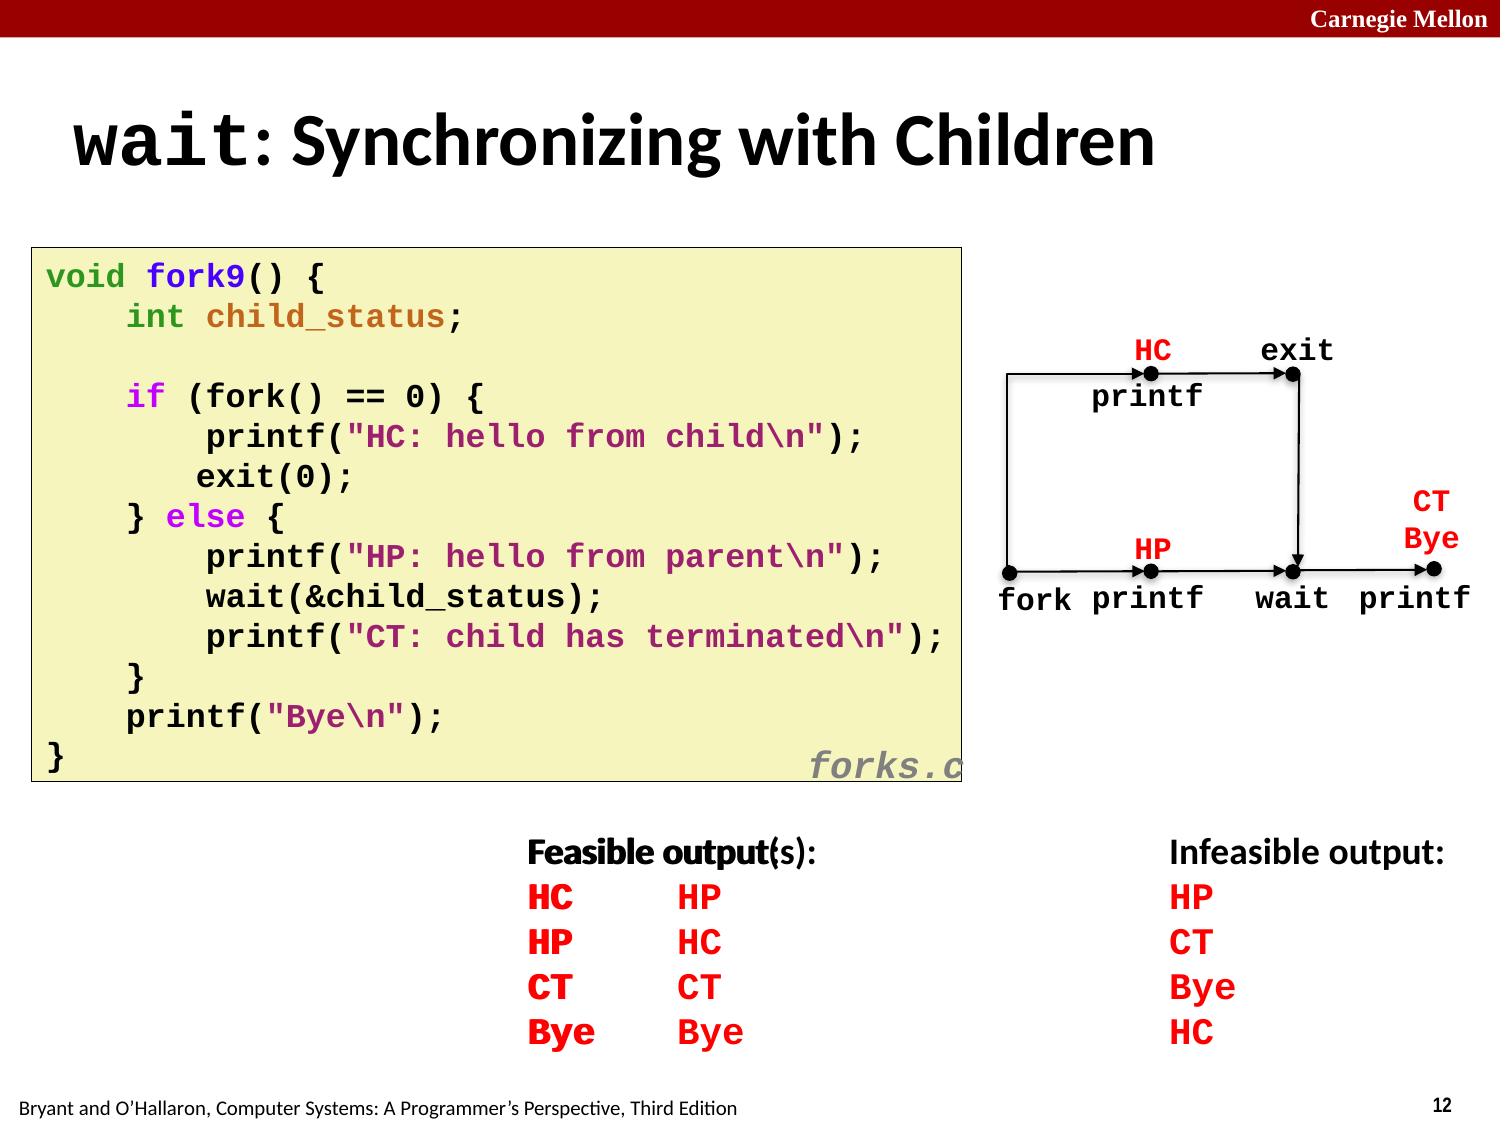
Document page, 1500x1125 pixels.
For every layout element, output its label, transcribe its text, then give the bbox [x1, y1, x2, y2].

title wait: Synchronizing with Children [58, 72, 1305, 199]
text_box Feasible output(s): HC HP HP HC CT CT Bye Bye [512, 820, 963, 1060]
text_box void fork9() { int child_status; if (fork() == 0) { printf("HC: hello from child\n"); exit(0); } else { printf("HP: hello from parent\n"); wait(&child_status); printf("CT: child has terminated\n"); } printf("Bye\n"); } [31, 247, 961, 781]
text_box forks.c [792, 737, 980, 796]
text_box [973, 321, 1488, 626]
text_box Infeasible output: HP CT Bye HC [1154, 820, 1461, 1060]
